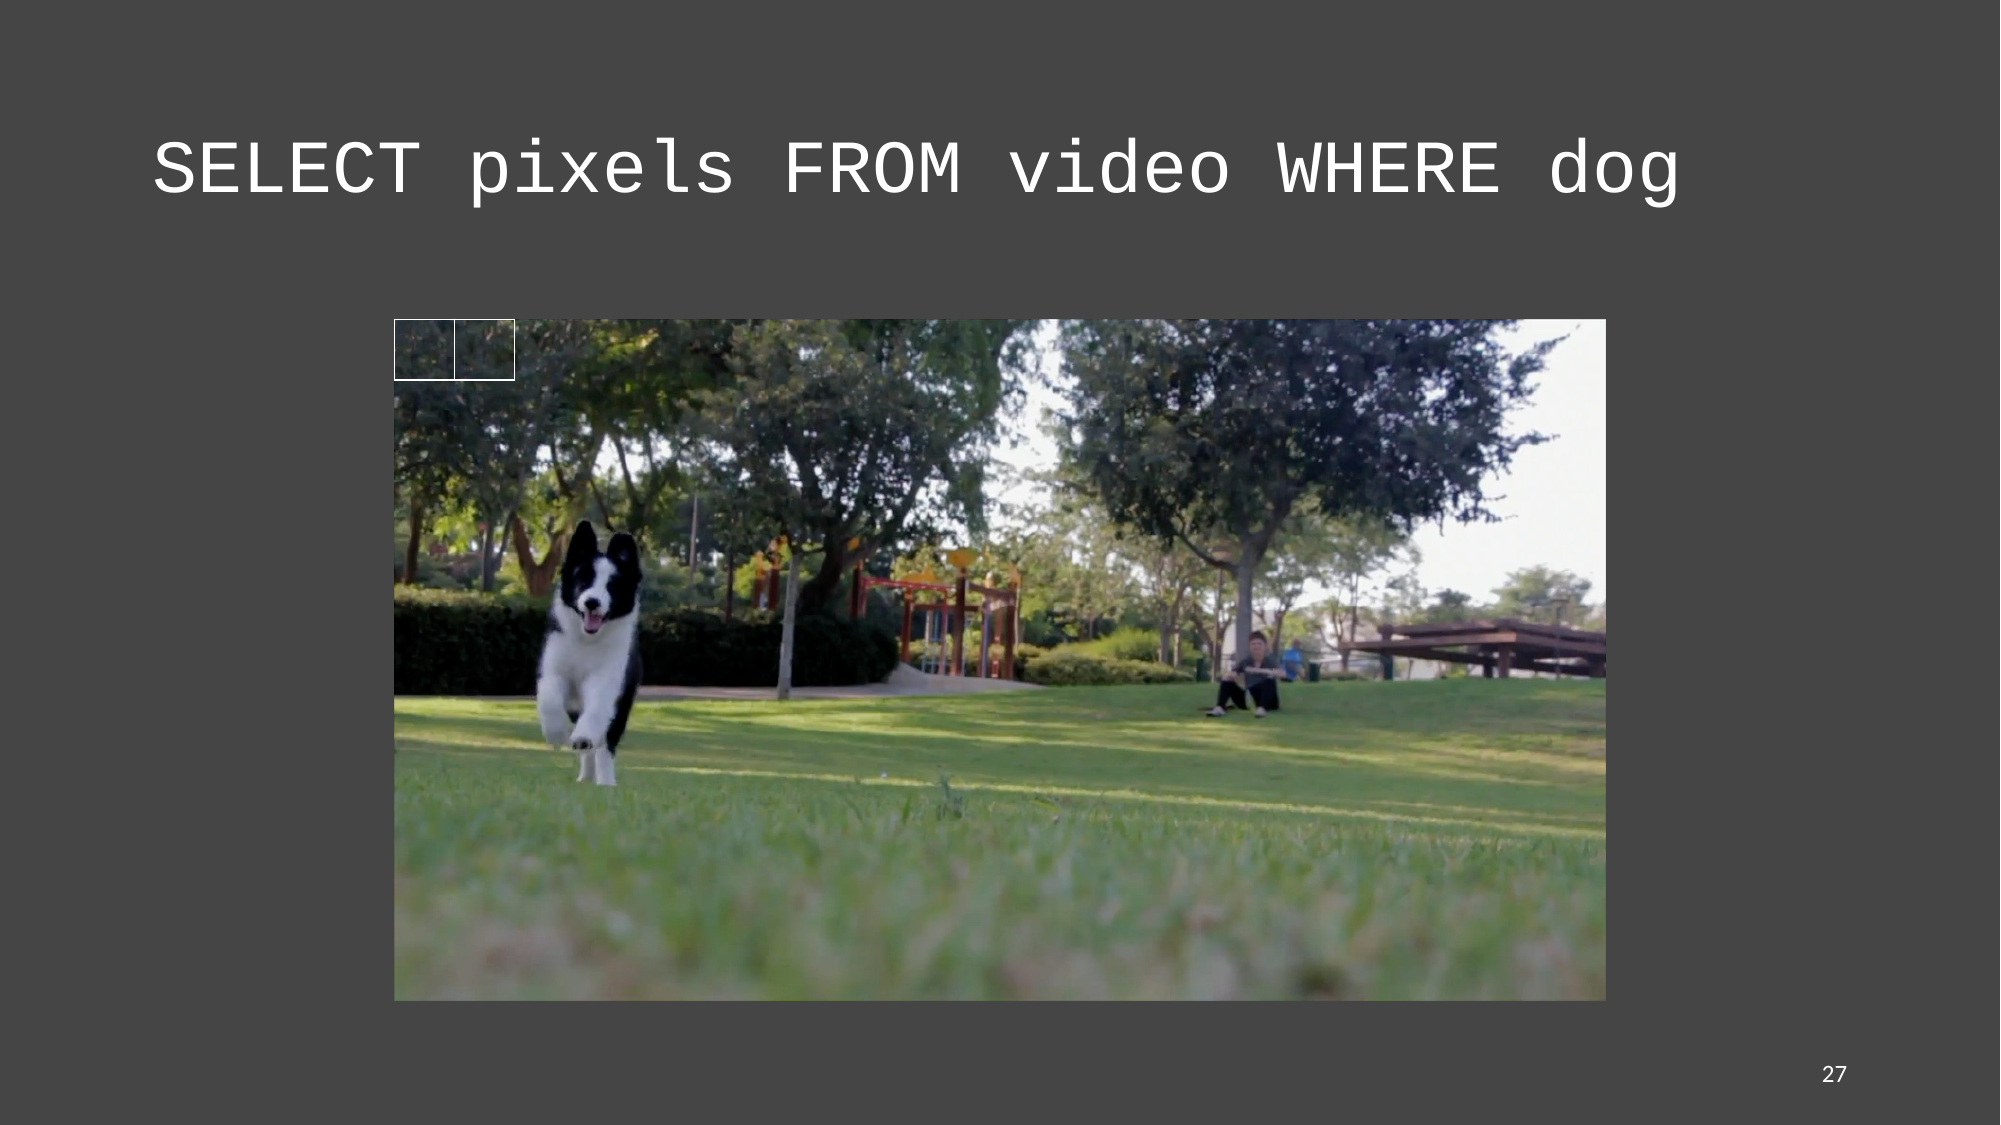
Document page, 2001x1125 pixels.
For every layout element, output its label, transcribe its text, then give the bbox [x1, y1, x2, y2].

picture [394, 319, 1606, 1001]
slide_number 27 [1412, 1042, 1863, 1103]
title SELECT pixels FROM video WHERE dog [137, 59, 1863, 278]
